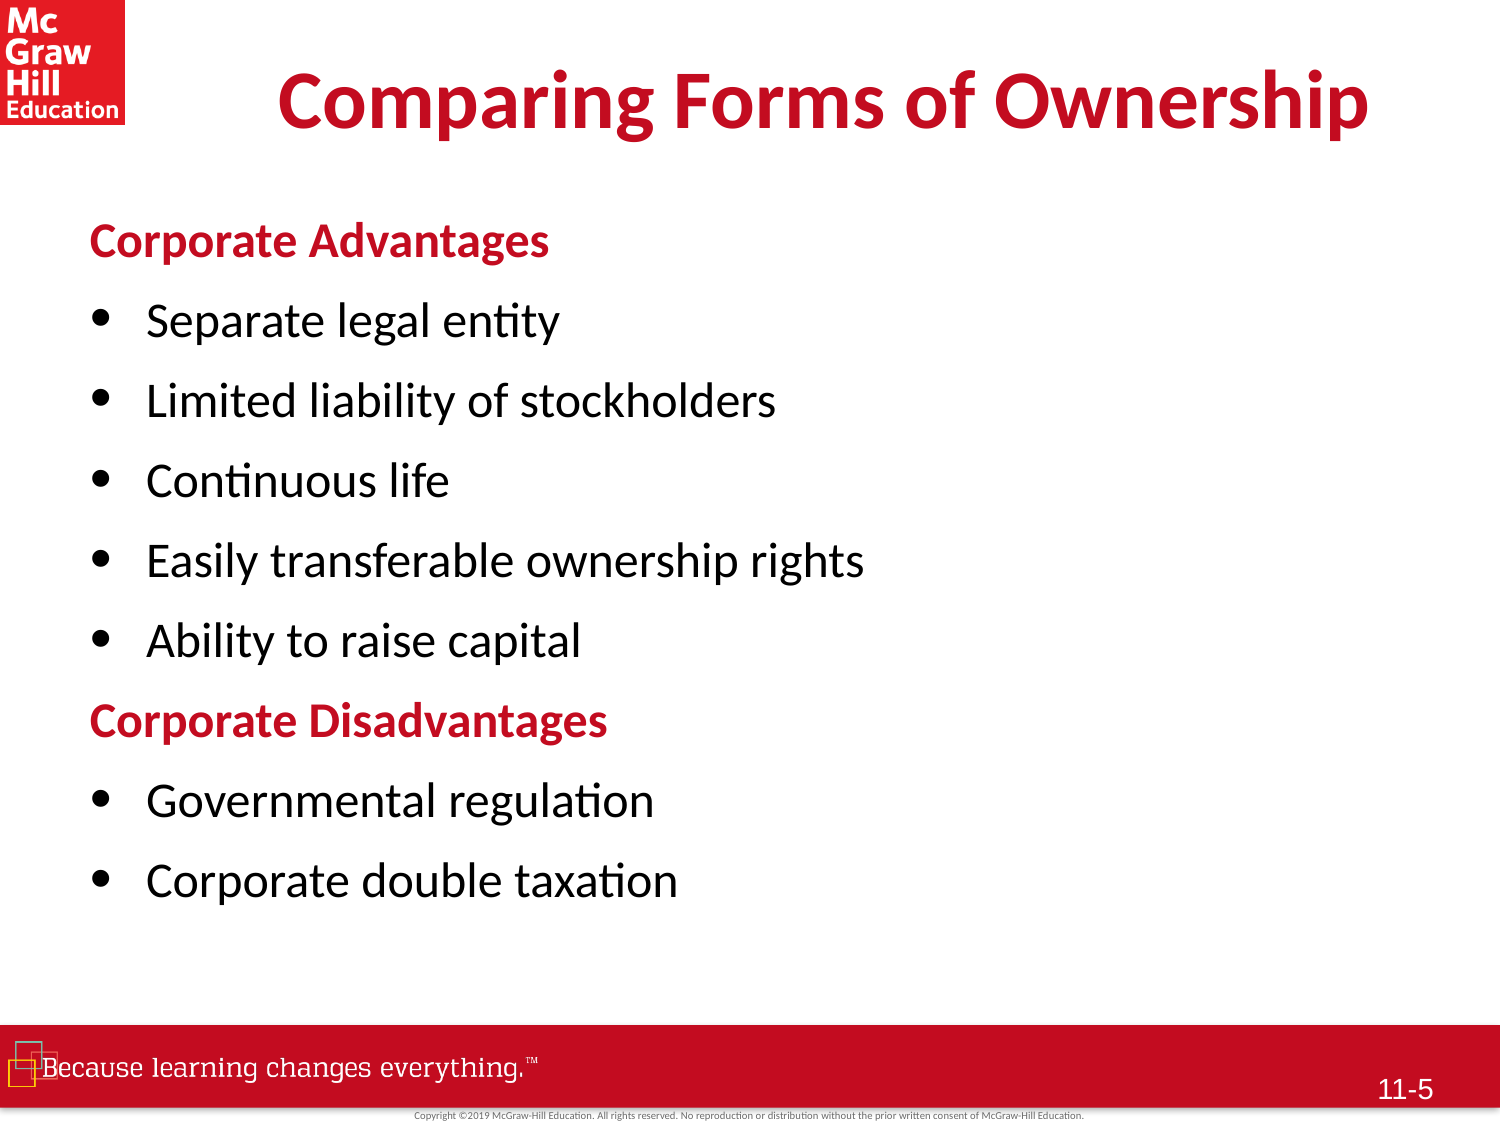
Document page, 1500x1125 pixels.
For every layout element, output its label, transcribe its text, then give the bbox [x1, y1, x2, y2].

picture [8, 1041, 538, 1087]
slide_number 11-4 [1362, 1062, 1500, 1125]
picture [0, 0, 125, 125]
list Corporate Advantages Separate legal entity Limited liability of stockholders Continuous life Easily transferable ownership rights Ability to raise capital Corporate Disadvantages Governmental regulation Corporate double taxation [75, 200, 1425, 975]
title Comparing Forms of Ownership [150, 37, 1500, 138]
